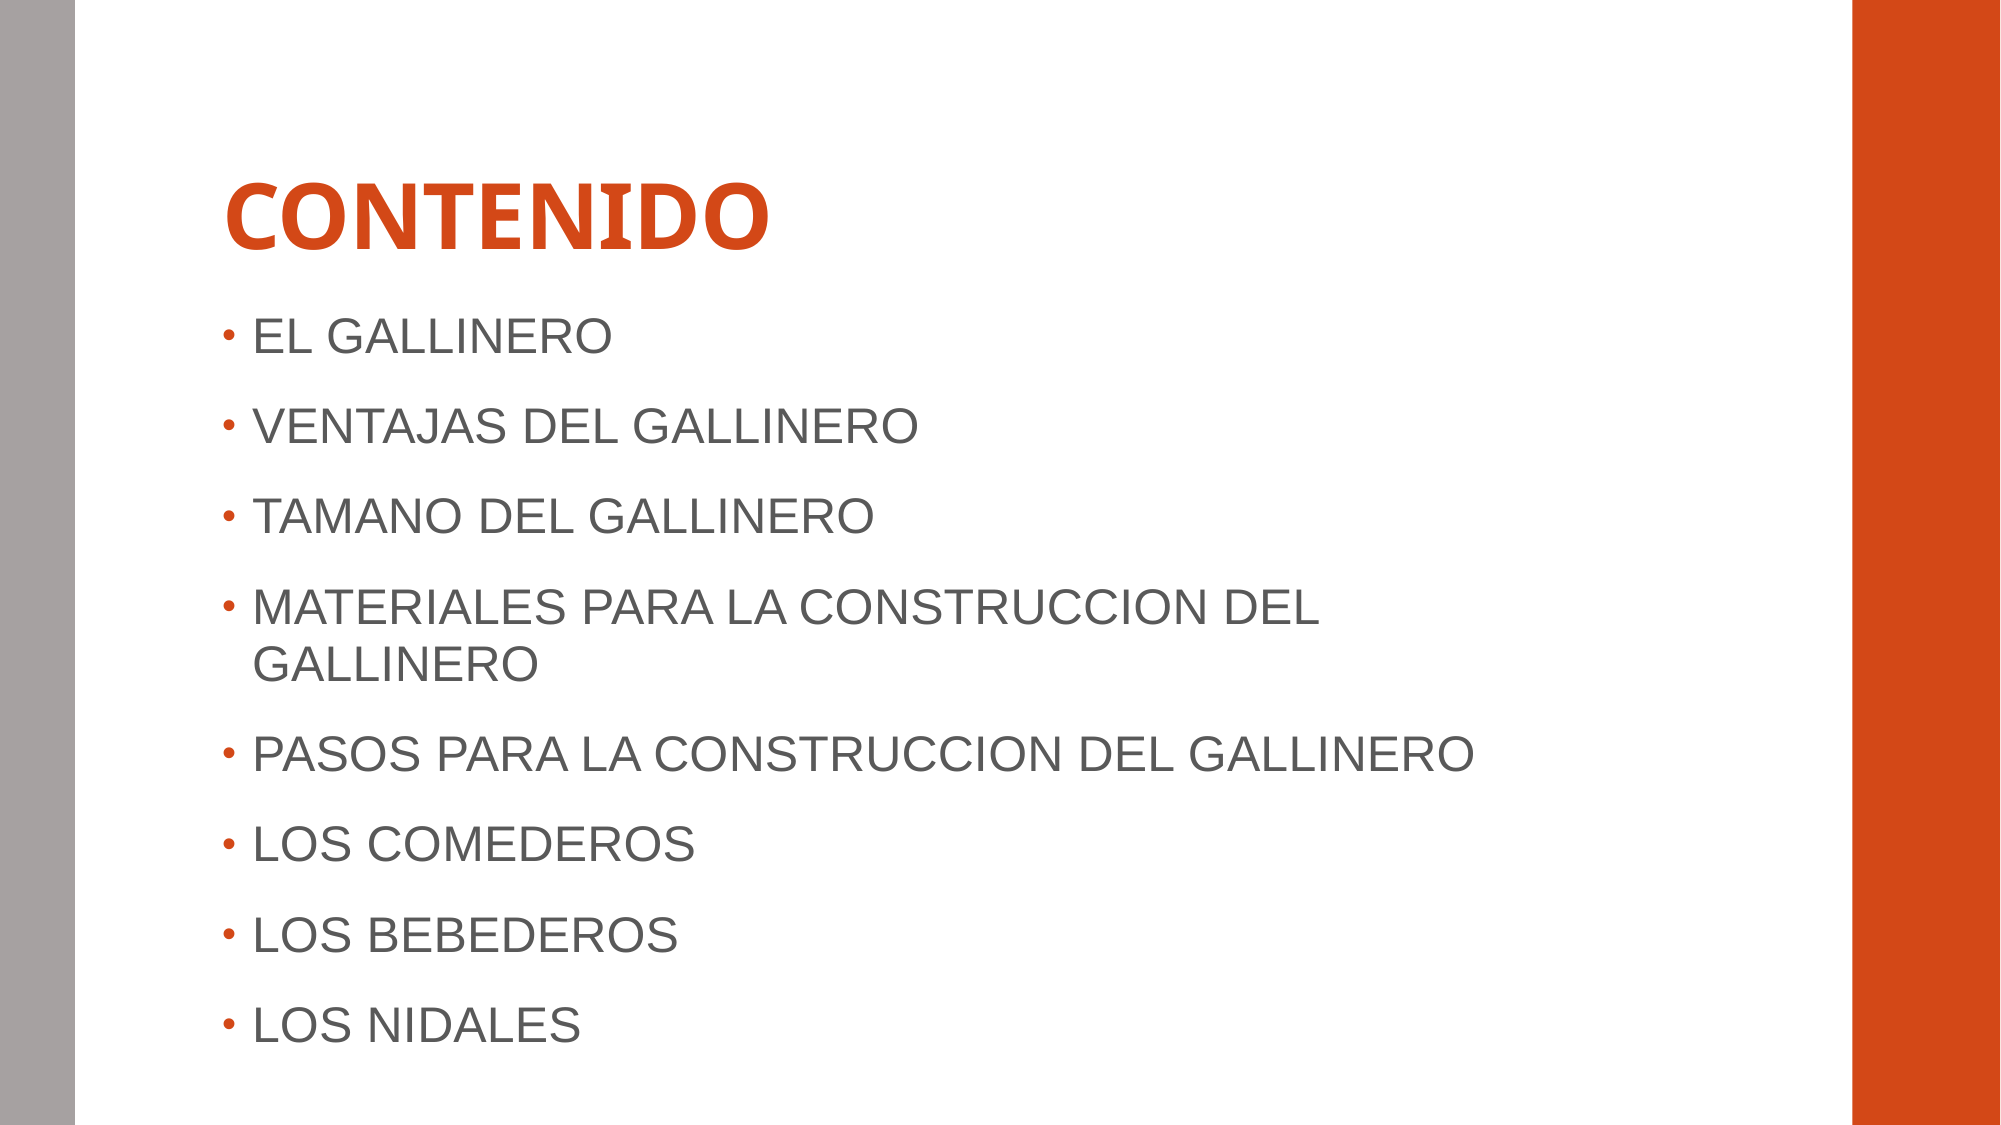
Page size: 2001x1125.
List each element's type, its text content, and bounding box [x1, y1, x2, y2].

list EL GALLINERO VENTAJAS DEL GALLINERO TAMANO DEL GALLINERO MATERIALES PARA LA CONSTRUCCION DEL GALLINERO PASOS PARA LA CONSTRUCCION DEL GALLINERO LOS COMEDEROS LOS BEBEDEROS LOS NIDALES [206, 299, 1617, 1014]
title CONTENIDO [206, 48, 1797, 278]
